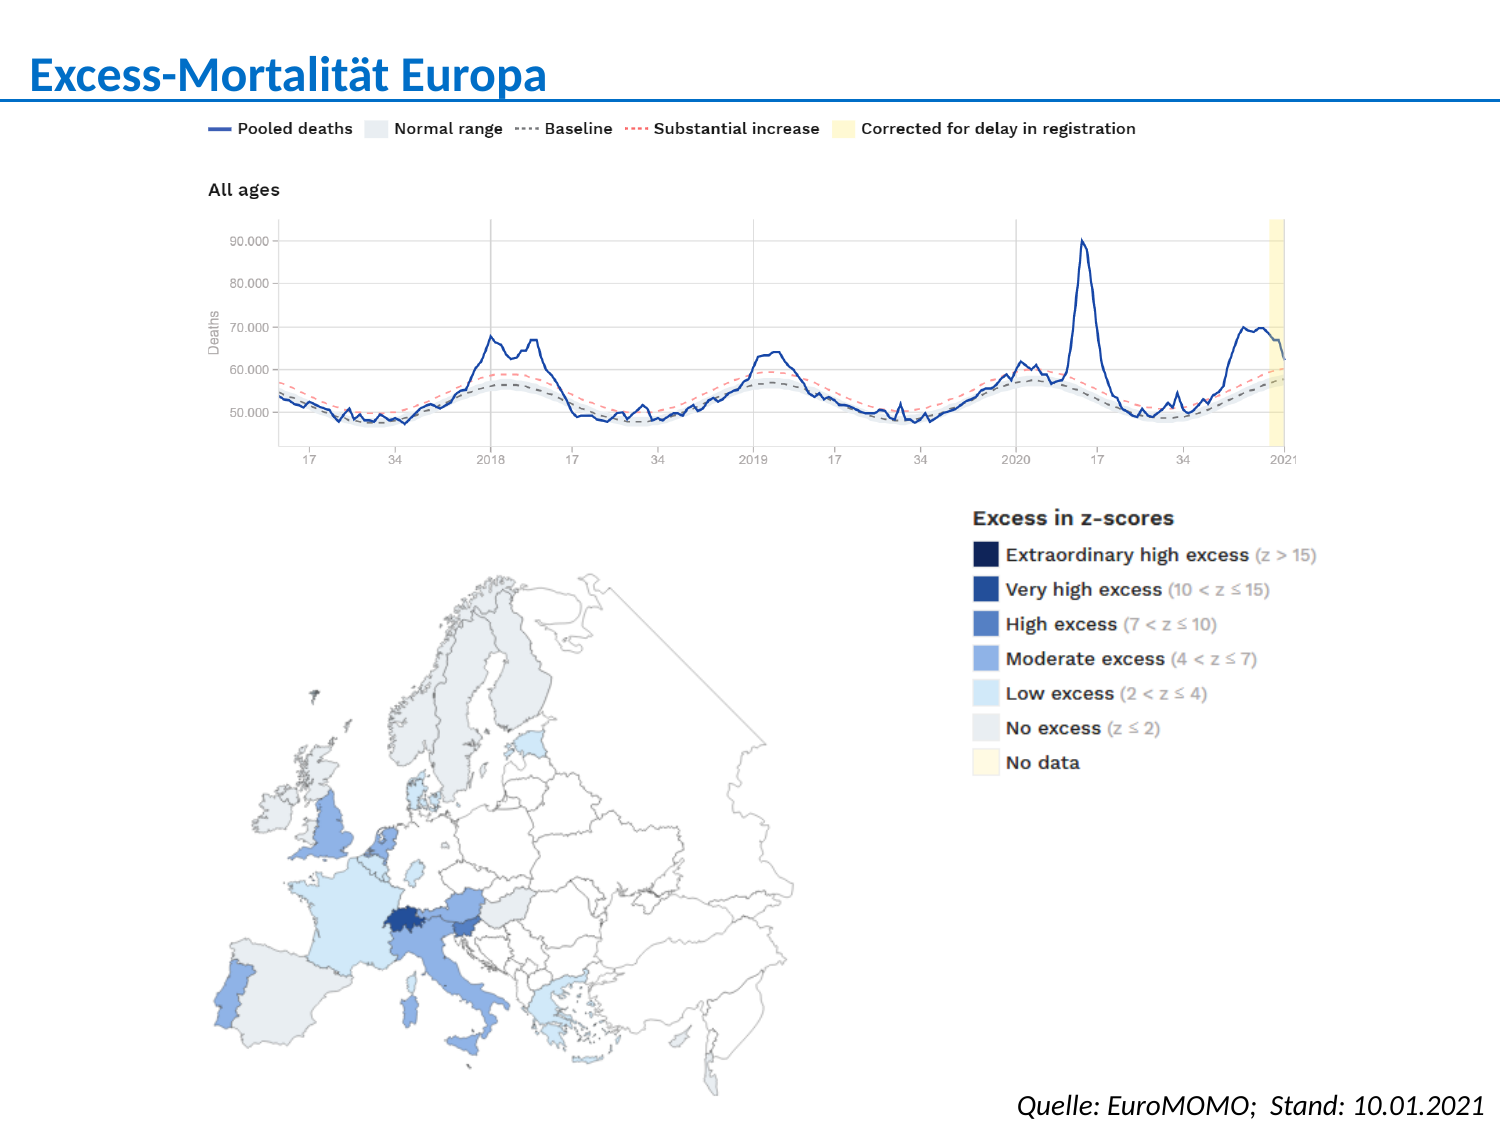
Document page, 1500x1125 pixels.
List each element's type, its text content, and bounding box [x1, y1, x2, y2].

text_box Quelle: EuroMOMO; Stand: 10.01.2021 [968, 1078, 1500, 1125]
text_box Excess-Mortalität Europa [29, 41, 1474, 99]
picture [191, 104, 1346, 1103]
